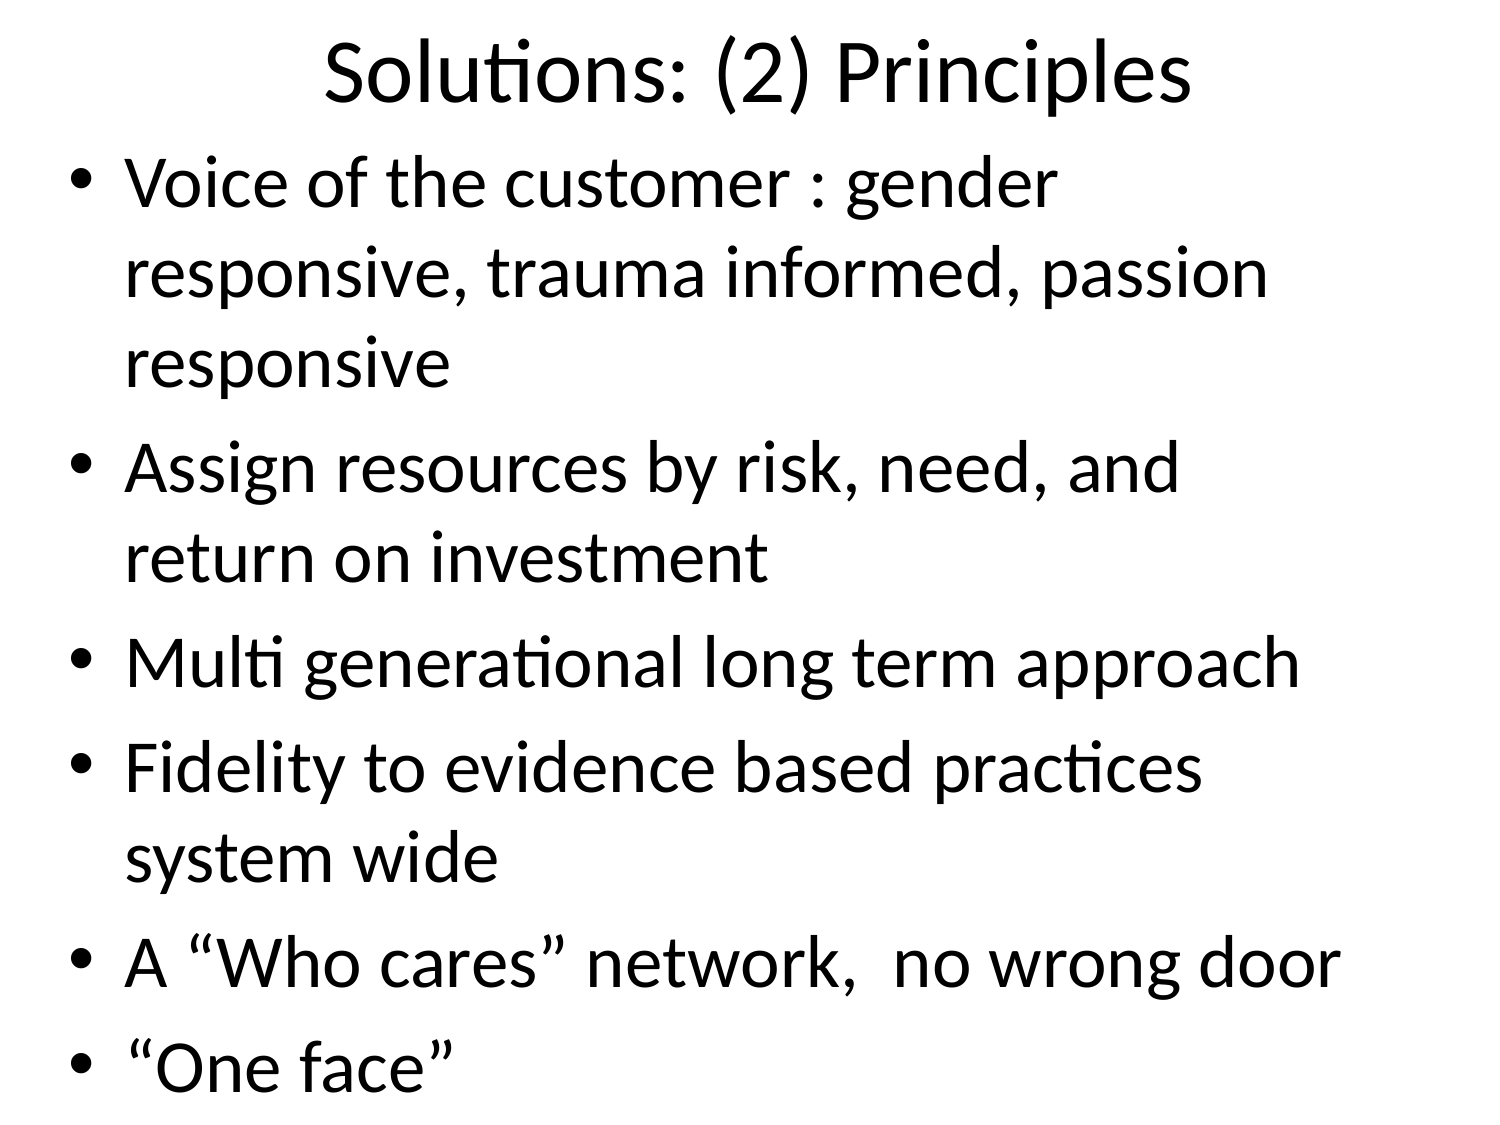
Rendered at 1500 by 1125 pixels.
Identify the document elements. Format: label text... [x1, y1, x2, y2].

title Solutions: (2) Principles [84, 0, 1435, 160]
list Voice of the customer : gender responsive, trauma informed, passion responsive Assign resources by risk, need, and return on investment Multi generational long term approach Fidelity to evidence based practices system wide A “Who cares” network, no wrong door “One face” Concurrent measures [53, 125, 1404, 868]
